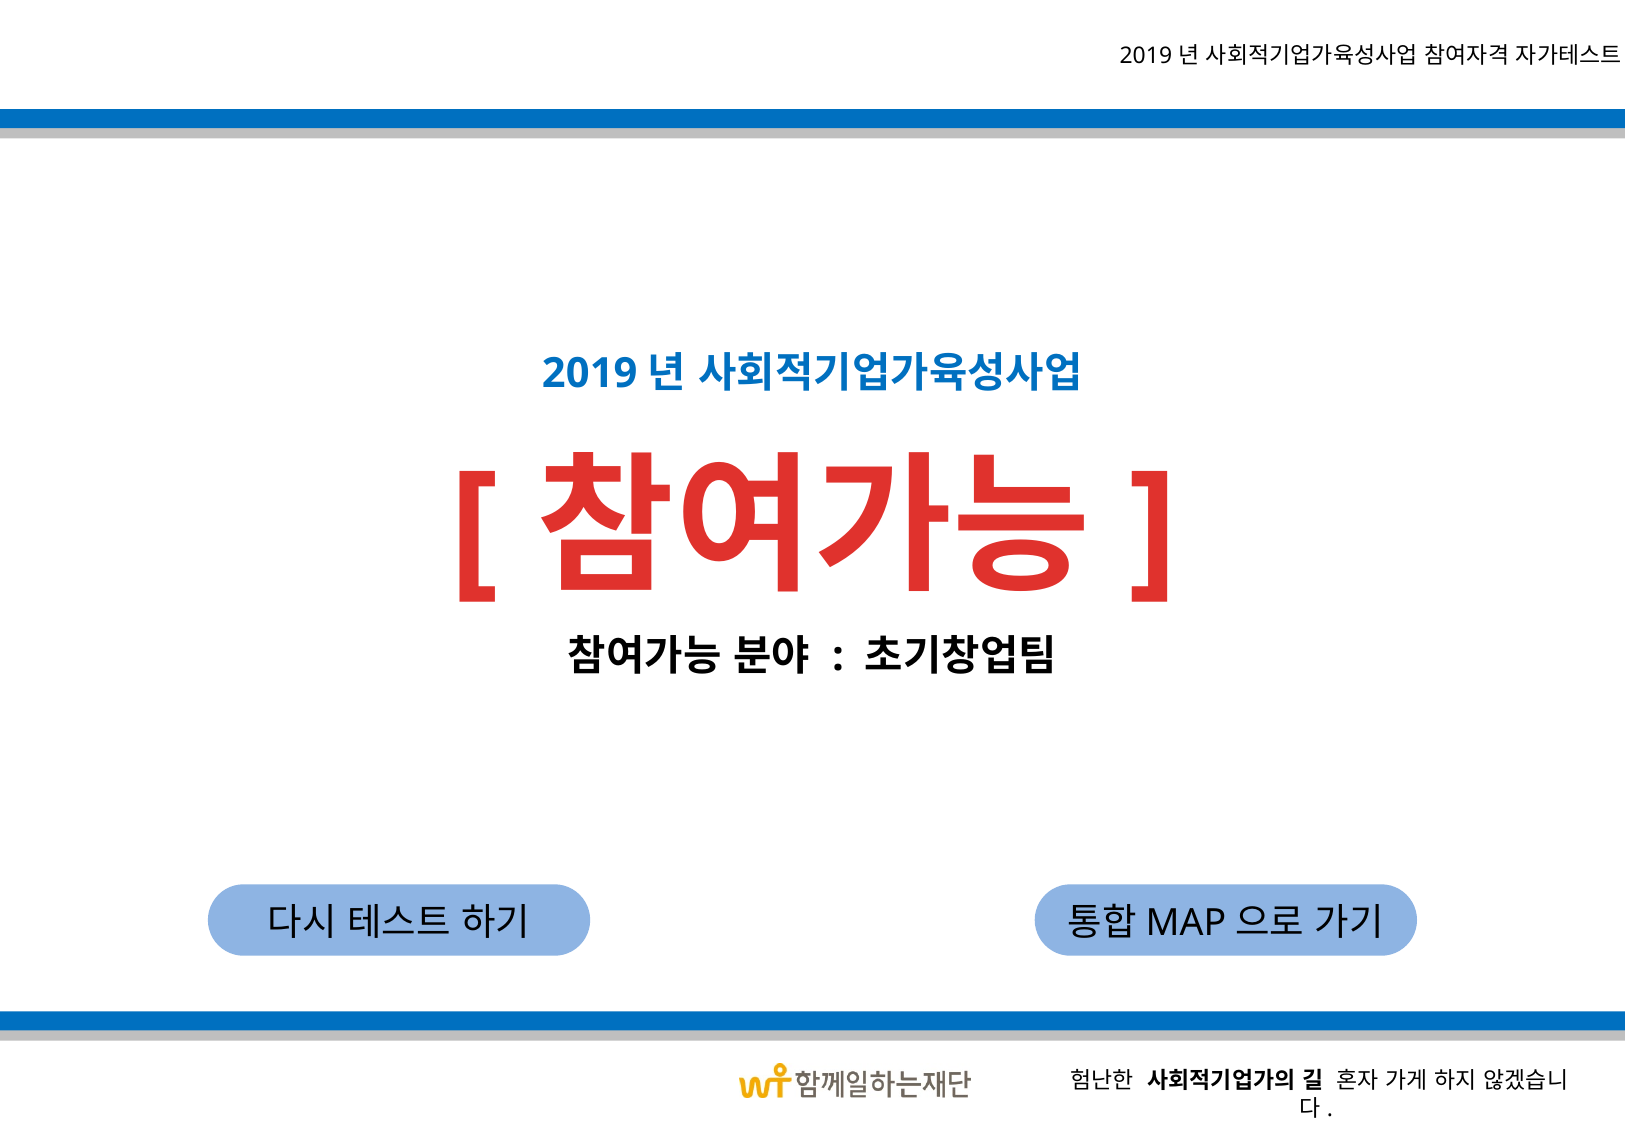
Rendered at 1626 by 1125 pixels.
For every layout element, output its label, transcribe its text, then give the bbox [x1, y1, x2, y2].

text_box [0, 1011, 1625, 1041]
picture [739, 1063, 971, 1098]
text_box 2019년 사회적기업가육성사업 [527, 338, 1098, 403]
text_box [207, 884, 1418, 956]
text_box 참여가능 분야 : 초기창업팀 [494, 621, 1131, 687]
text_box 험난한 사회적기업가의 길 혼자 가게 하지 않겠습니다. [1040, 1058, 1599, 1125]
text_box 2019년 사회적기업가육성사업 참여자격 자가테스트 [1104, 33, 1625, 76]
text_box [0, 0, 1625, 106]
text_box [0, 108, 1625, 139]
text_box [참여가능] [116, 420, 1511, 616]
